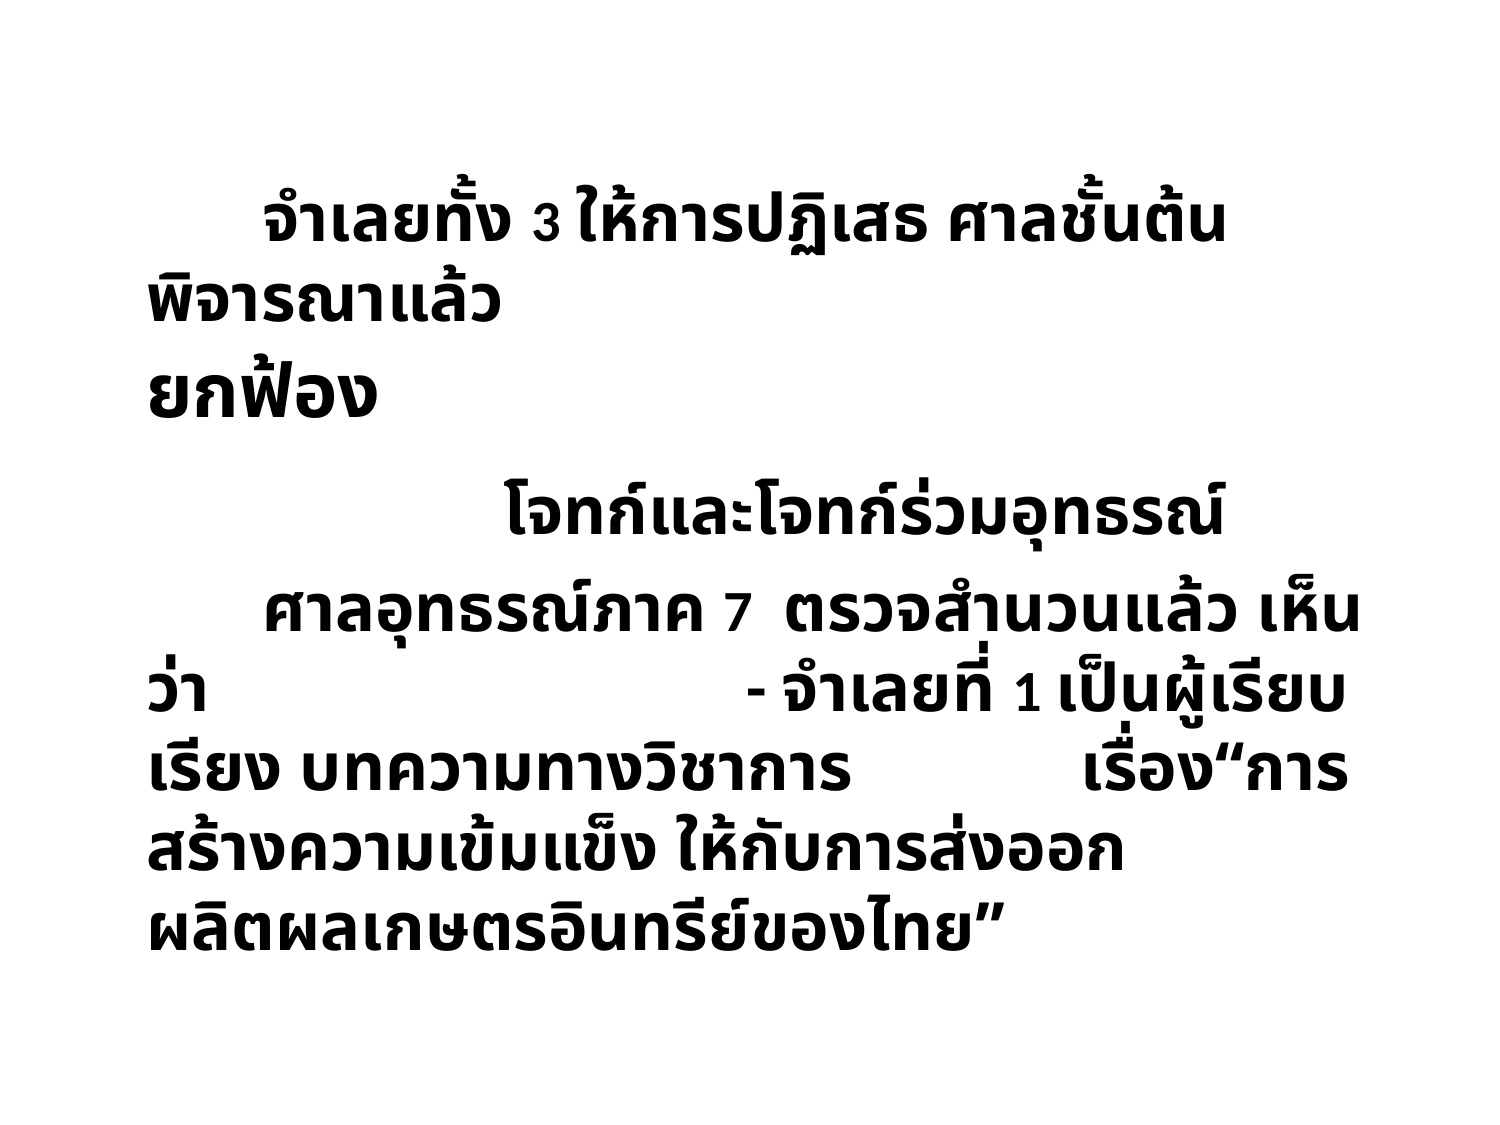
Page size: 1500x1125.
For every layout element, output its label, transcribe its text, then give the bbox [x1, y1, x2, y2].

list จำเลยทั้ง 3 ให้การปฏิเสธ ศาลชั้นต้นพิจารณาแล้ว ยกฟ้อง โจทก์และโจทก์ร่วมอุทธรณ์ ศาลอุทธรณ์ภาค 7 ตรวจสำนวนแล้ว เห็นว่า - จำเลยที่ 1 เป็นผู้เรียบเรียง บทความทางวิชาการ เรื่อง“การสร้างความเข้มแข็ง ให้กับการส่งออก ผลิตผลเกษตรอินทรีย์ของไทย” [75, 70, 1425, 1079]
